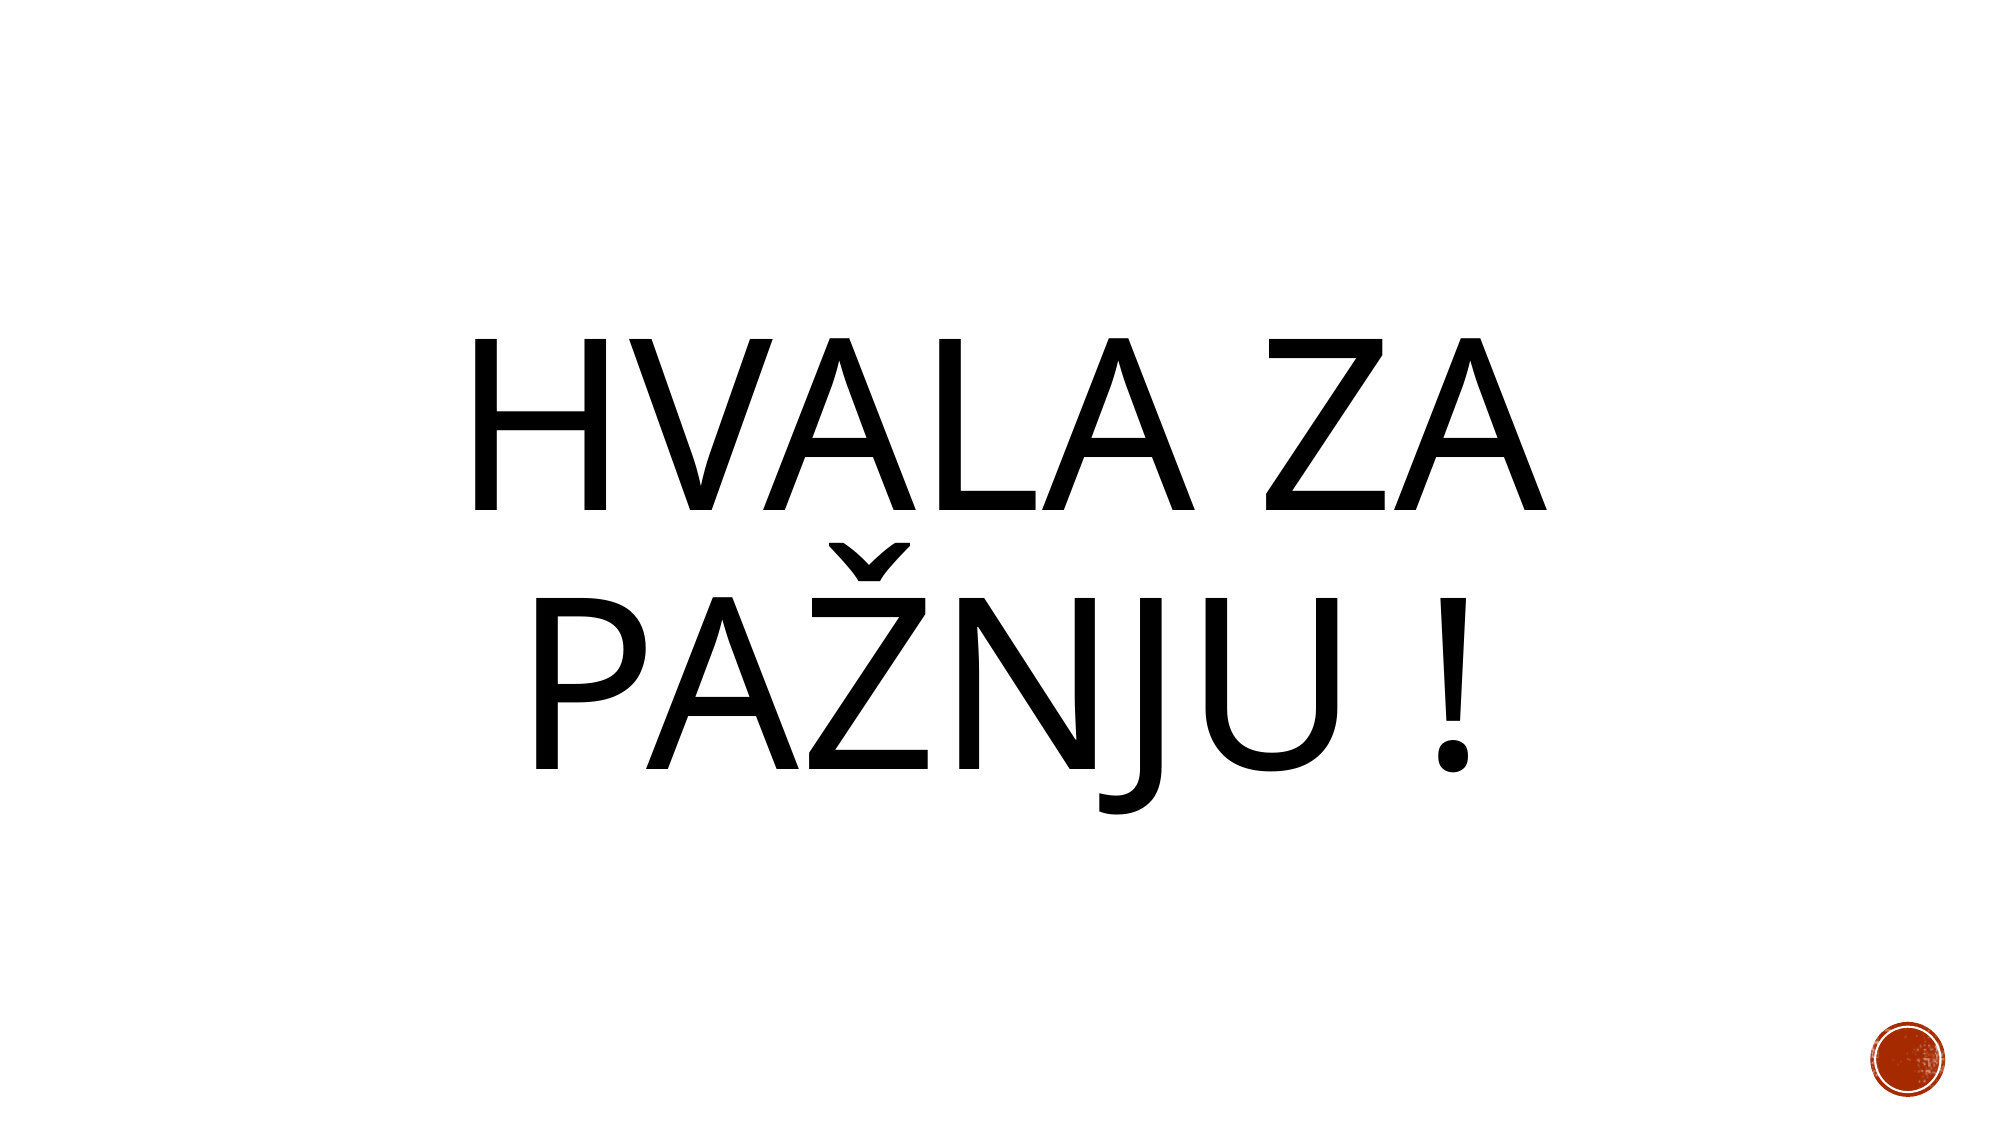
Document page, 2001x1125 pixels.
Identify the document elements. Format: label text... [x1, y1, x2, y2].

title Hvala za pažnju ! [0, 0, 2000, 1125]
